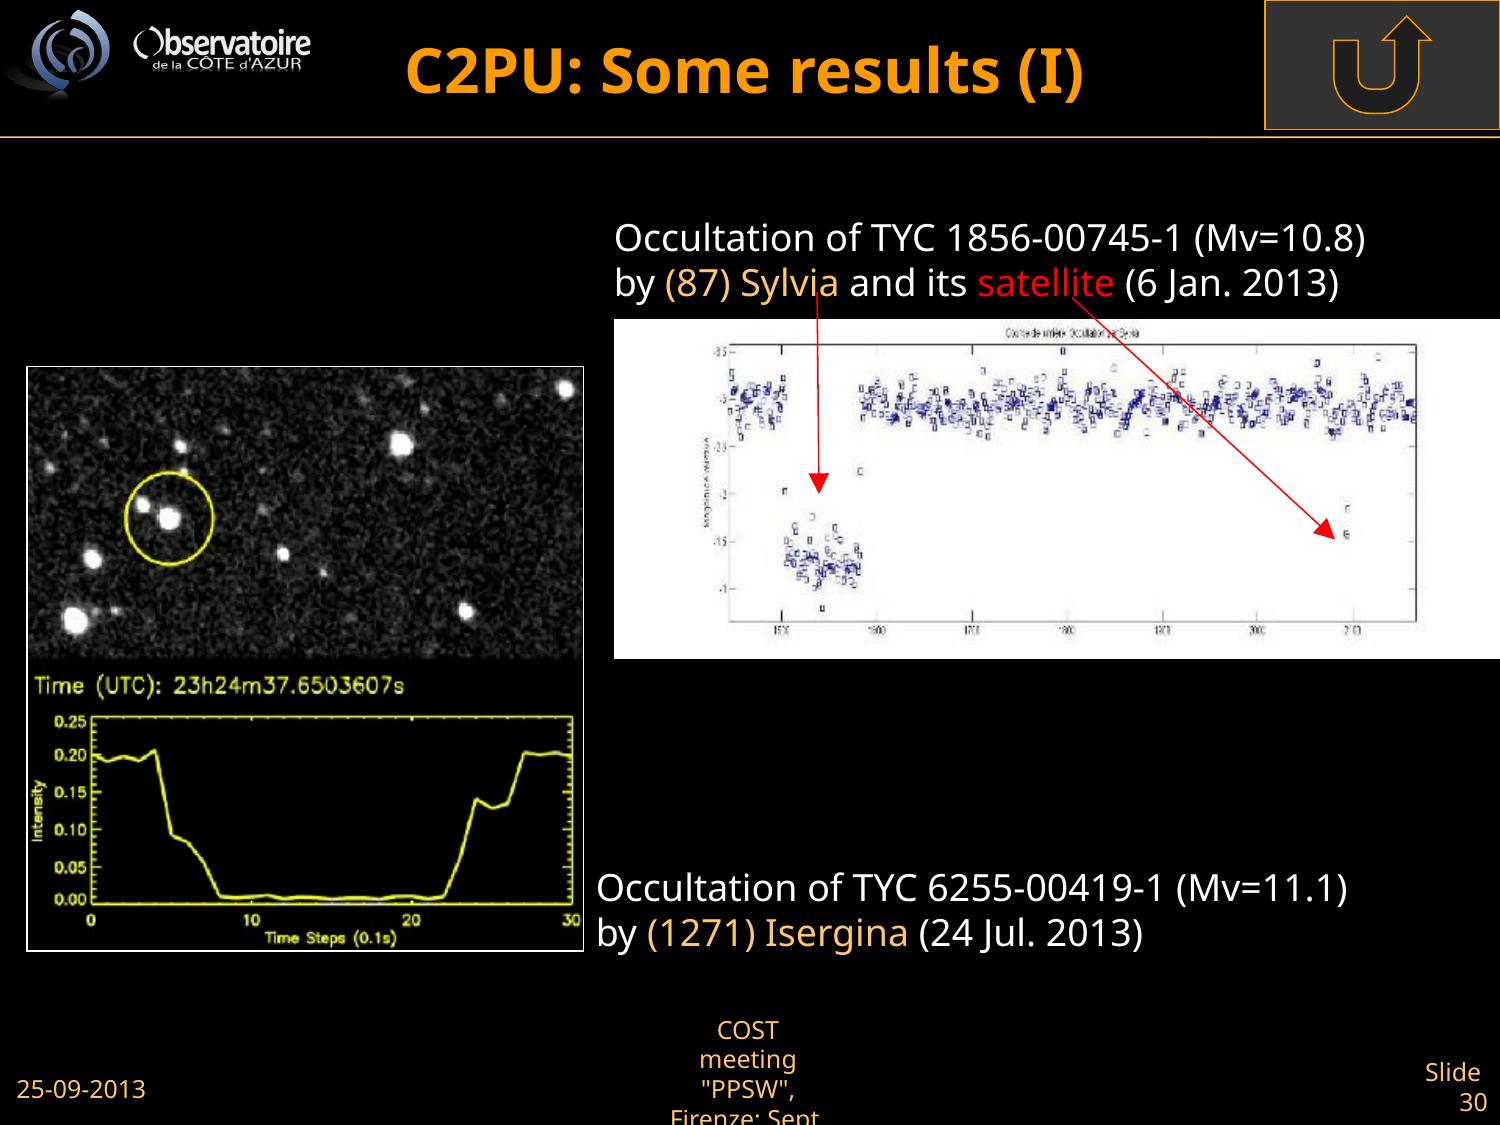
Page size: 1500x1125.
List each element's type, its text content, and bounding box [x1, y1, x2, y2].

text_box C2PU: Some results (I) [404, 31, 1086, 107]
picture [613, 319, 1500, 660]
picture [1304, 130, 1500, 136]
text_box Occultation of TYC 6255-00419-1 (Mv=11.1) by (1271) Isergina (24 Jul. 2013) [592, 864, 1351, 955]
text_box [1265, 0, 1500, 130]
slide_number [9, 1070, 159, 1108]
picture [27, 366, 583, 951]
picture [0, 0, 314, 109]
text_box Occultation of TYC 1856-00745-1 (Mv=10.8) by (87) Sylvia and its satellite (6 Jan. 2013) [611, 213, 1369, 304]
footer COST meeting "PPSW", Firenze; Sept. 23-26, 2013 [661, 1070, 835, 1108]
slide_number Slide 30 [1391, 1070, 1495, 1108]
